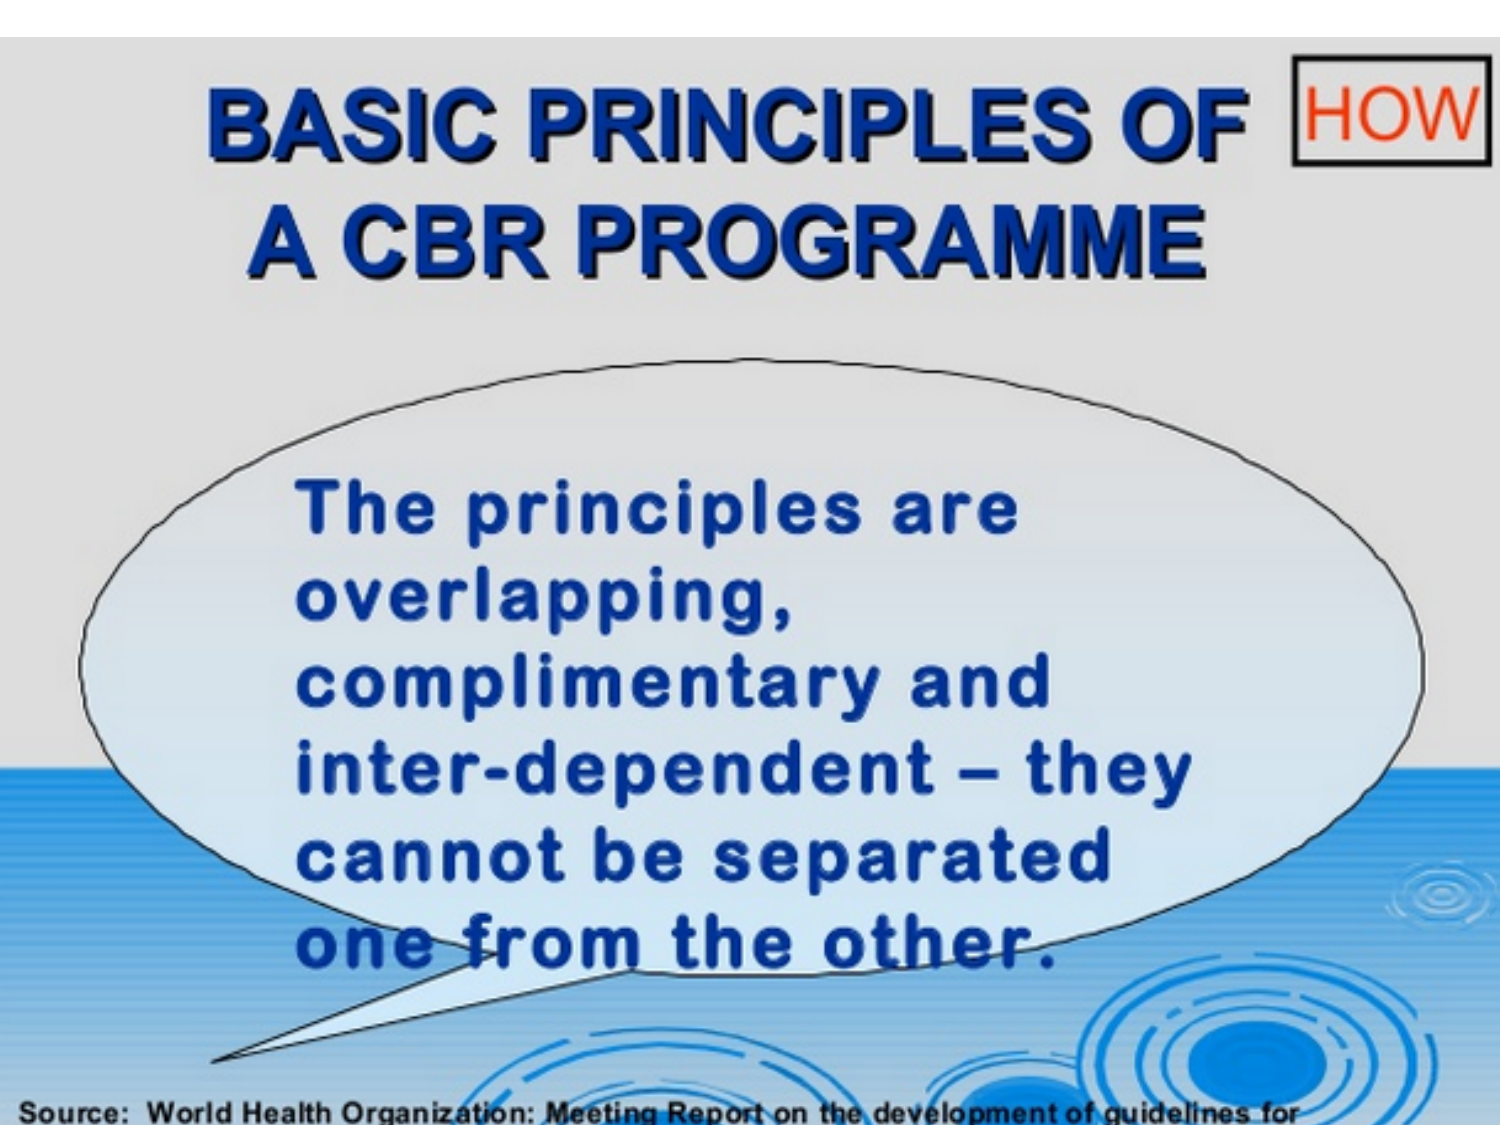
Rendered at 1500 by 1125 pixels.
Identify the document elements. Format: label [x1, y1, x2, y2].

list [0, 37, 1500, 1125]
